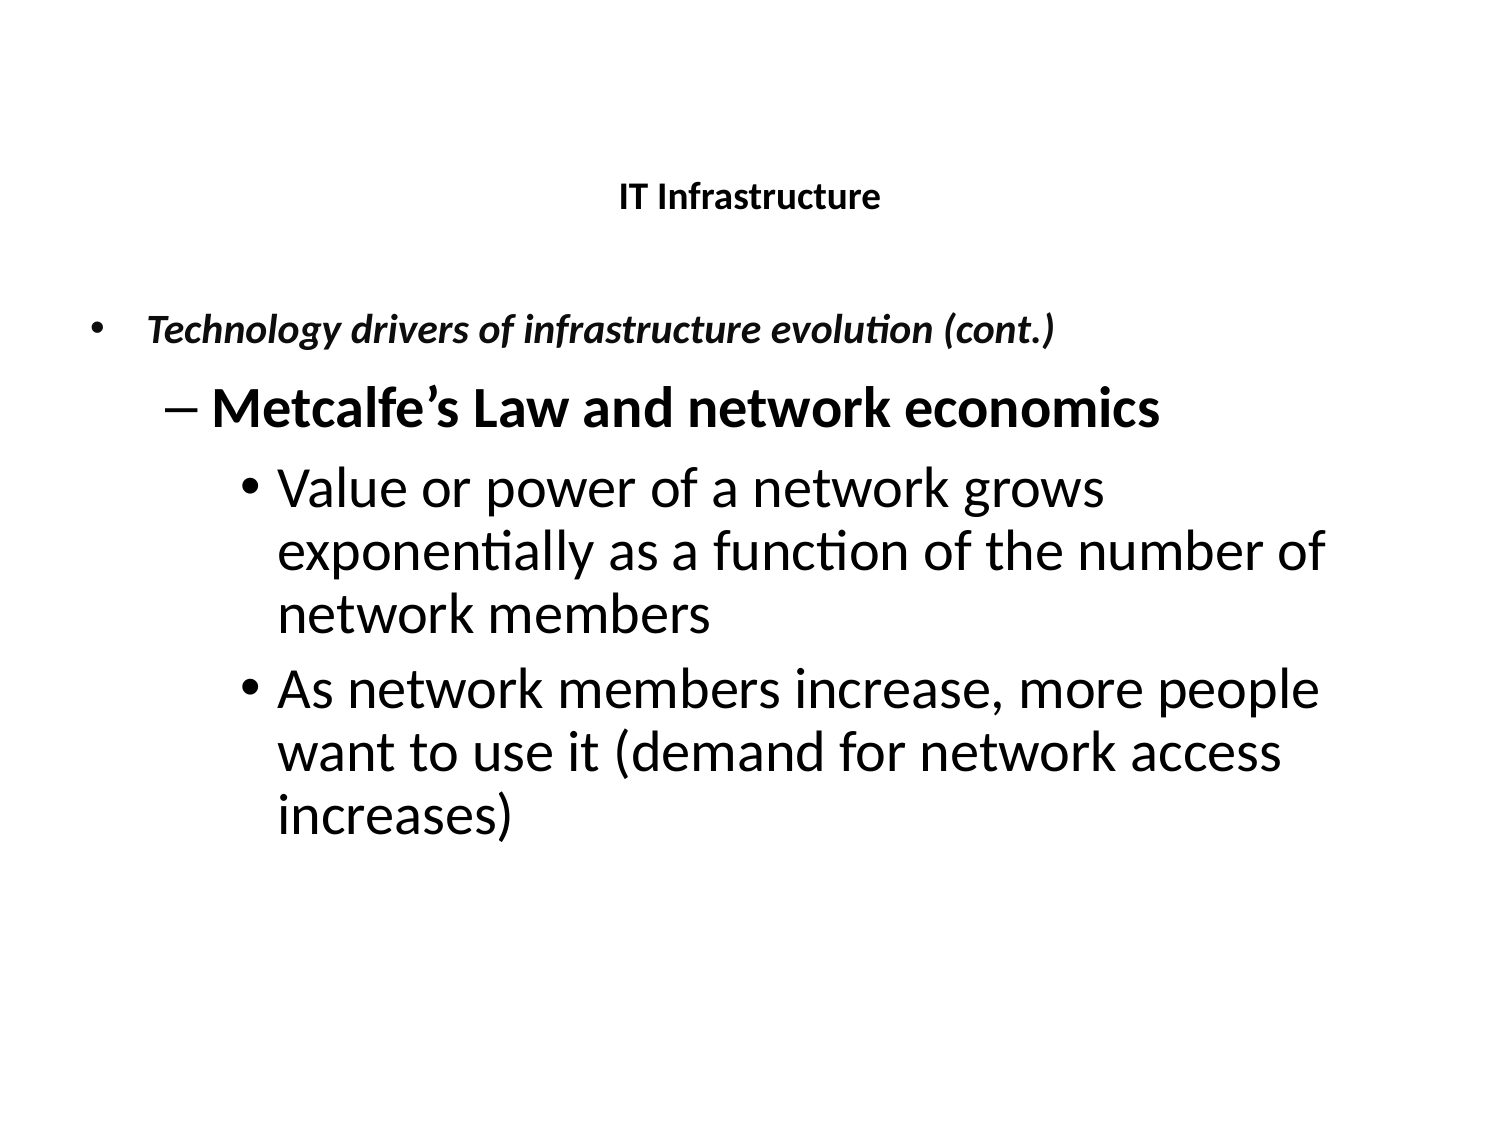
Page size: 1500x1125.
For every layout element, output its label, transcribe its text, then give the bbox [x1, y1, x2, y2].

list IT Infrastructure [243, 162, 1257, 225]
list Technology drivers of infrastructure evolution (cont.) Metcalfe’s Law and network economics Value or power of a network grows exponentially as a function of the number of network members As network members increase, more people want to use it (demand for network access increases) [75, 299, 1425, 1038]
